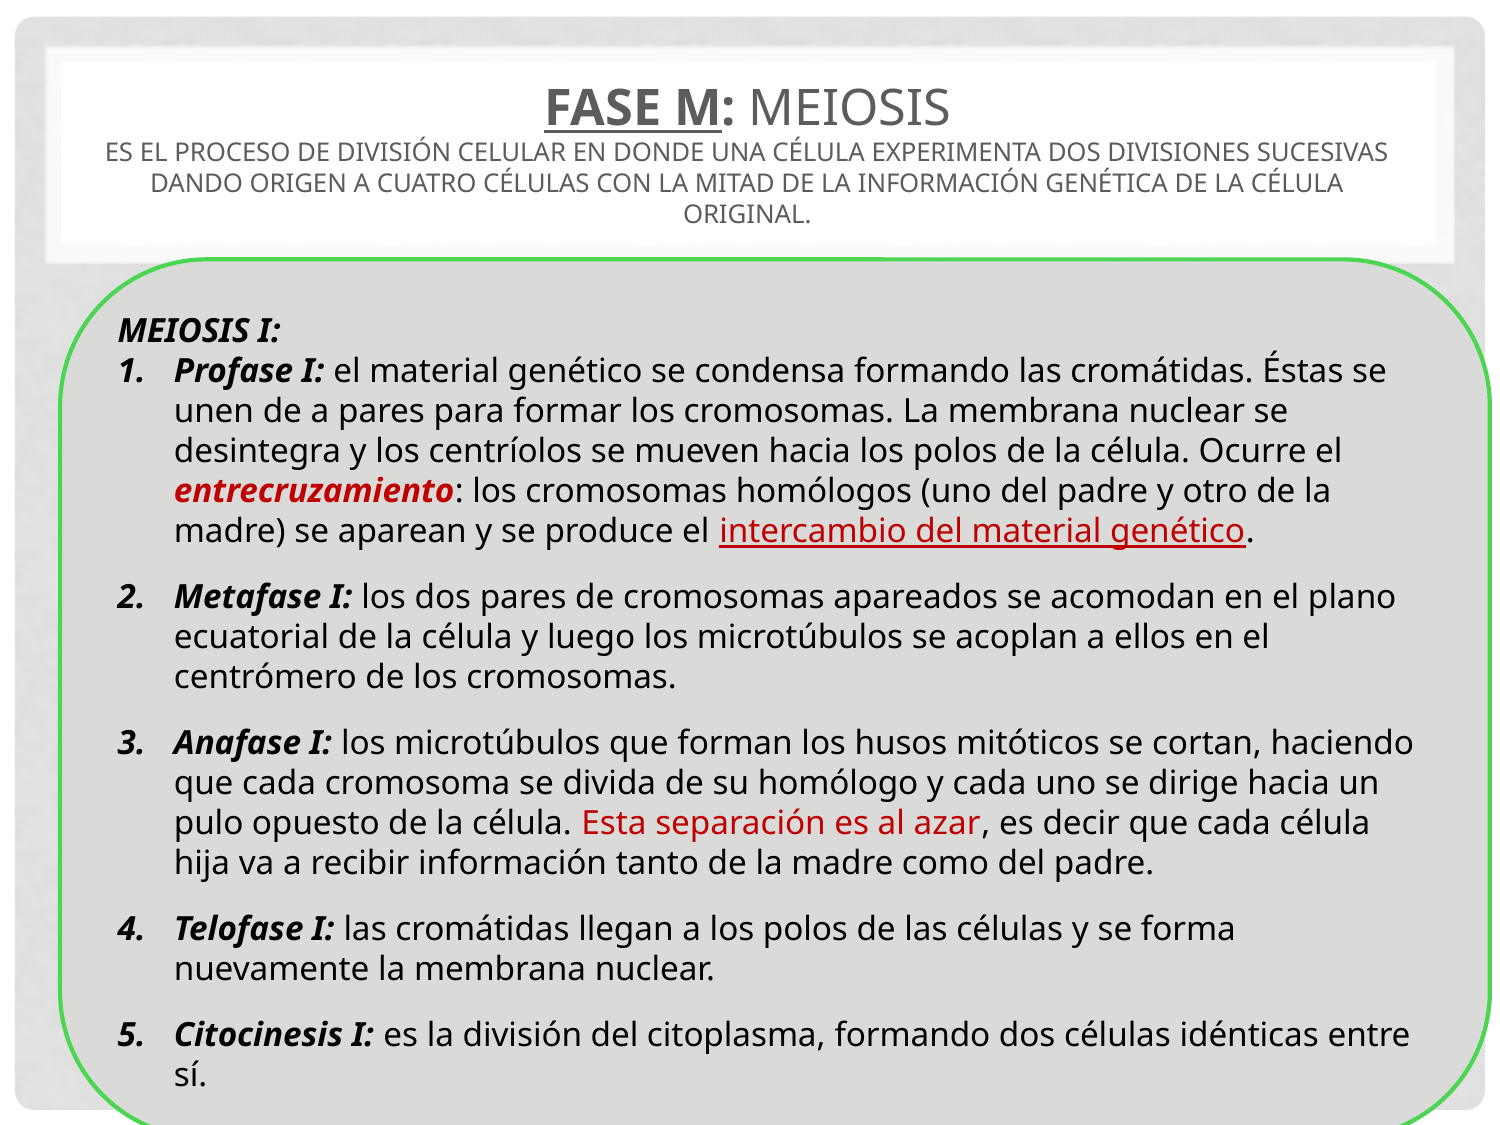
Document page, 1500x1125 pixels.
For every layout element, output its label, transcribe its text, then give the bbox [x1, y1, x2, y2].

text_box MEIOSIS I: Profase I: el material genético se condensa formando las cromátidas. Éstas se unen de a pares para formar los cromosomas. La membrana nuclear se desintegra y los centríolos se mueven hacia los polos de la célula. Ocurre el entrecruzamiento: los cromosomas homólogos (uno del padre y otro de la madre) se aparean y se produce el intercambio del material genético. Metafase I: los dos pares de cromosomas apareados se acomodan en el plano ecuatorial de la célula y luego los microtúbulos se acoplan a ellos en el centrómero de los cromosomas. Anafase I: los microtúbulos que forman los husos mitóticos se cortan, haciendo que cada cromosoma se divida de su homólogo y cada uno se dirige hacia un pulo opuesto de la célula. Esta separación es al azar, es decir que cada célula hija va a recibir información tanto de la madre como del padre. Telofase I: las cromátidas llegan a los polos de las células y se forma nuevamente la membrana nuclear. Citocinesis I: es la división del citoplasma, formando dos células idénticas entre sí. [57, 257, 1492, 1125]
title Fase m: meiosis es el proceso de división celular en donde una célula experimenta dos divisiones sucesivas dando origen a cuatro células con la mitad de la información genética de la célula original. [69, 66, 1425, 238]
